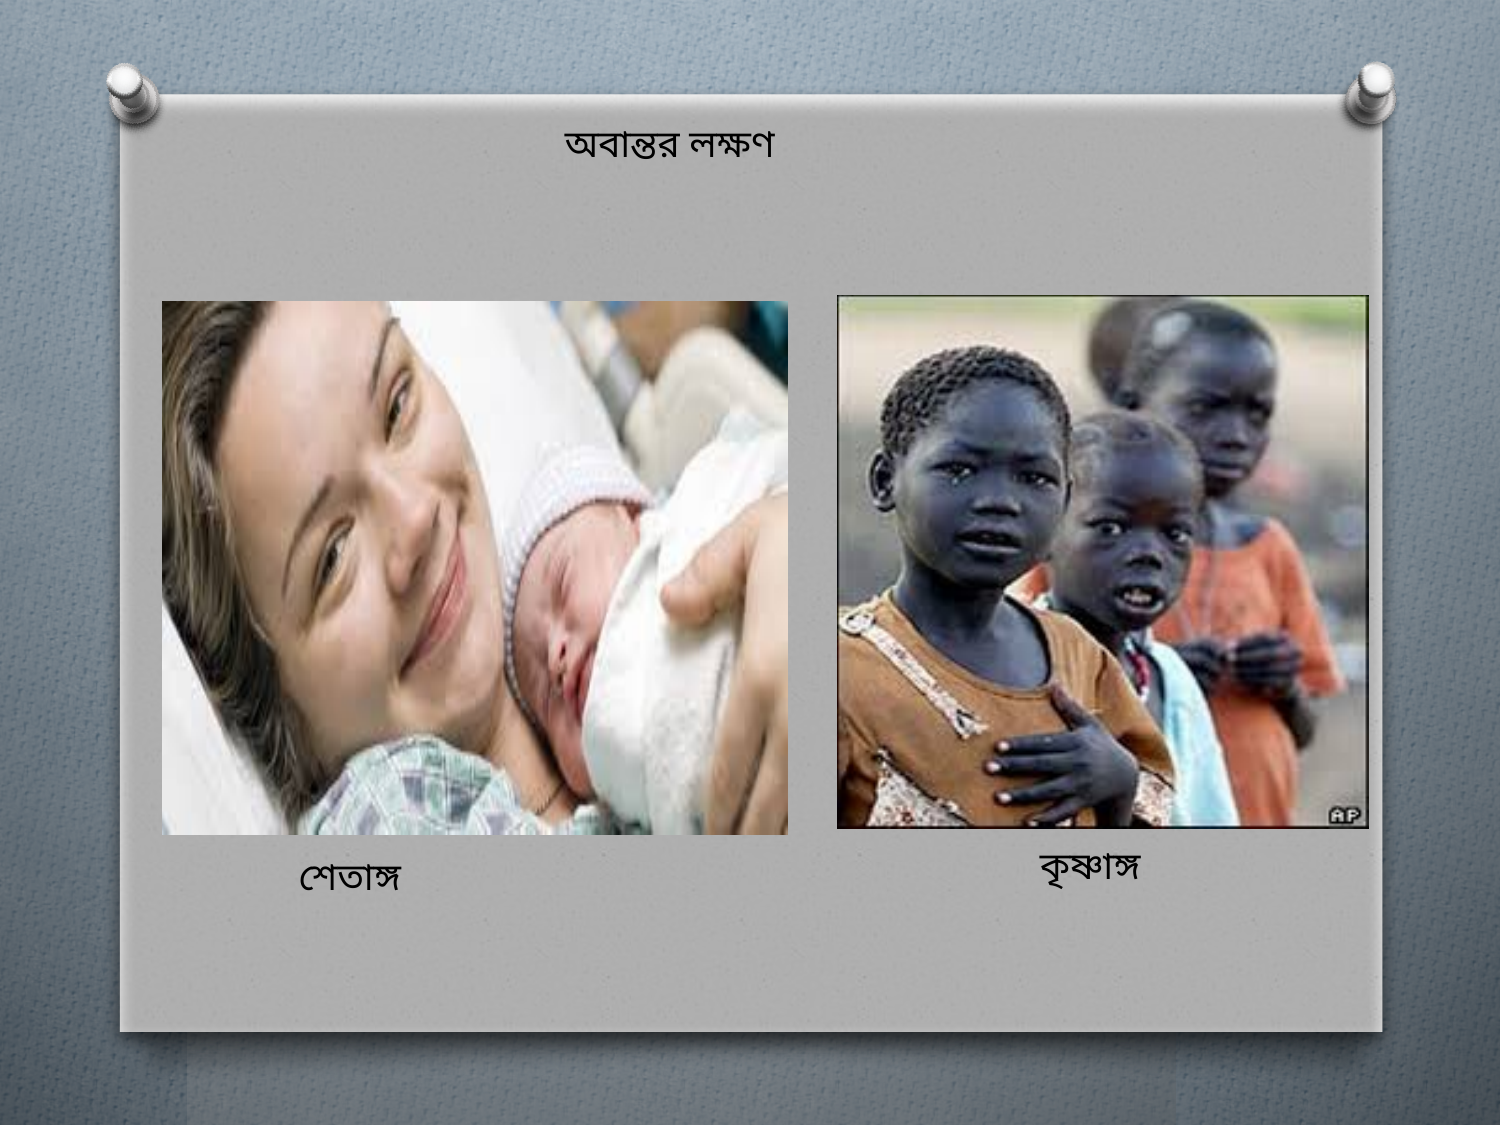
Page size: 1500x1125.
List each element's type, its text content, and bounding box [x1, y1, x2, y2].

picture [162, 301, 788, 835]
text_box শেতাঙ্গ [284, 845, 604, 906]
picture [1317, 35, 1439, 156]
text_box কৃষ্ণাঙ্গ [1024, 834, 1338, 894]
picture [837, 294, 1369, 829]
picture [75, 29, 198, 153]
text_box অবান্তর লক্ষণ [549, 112, 900, 173]
